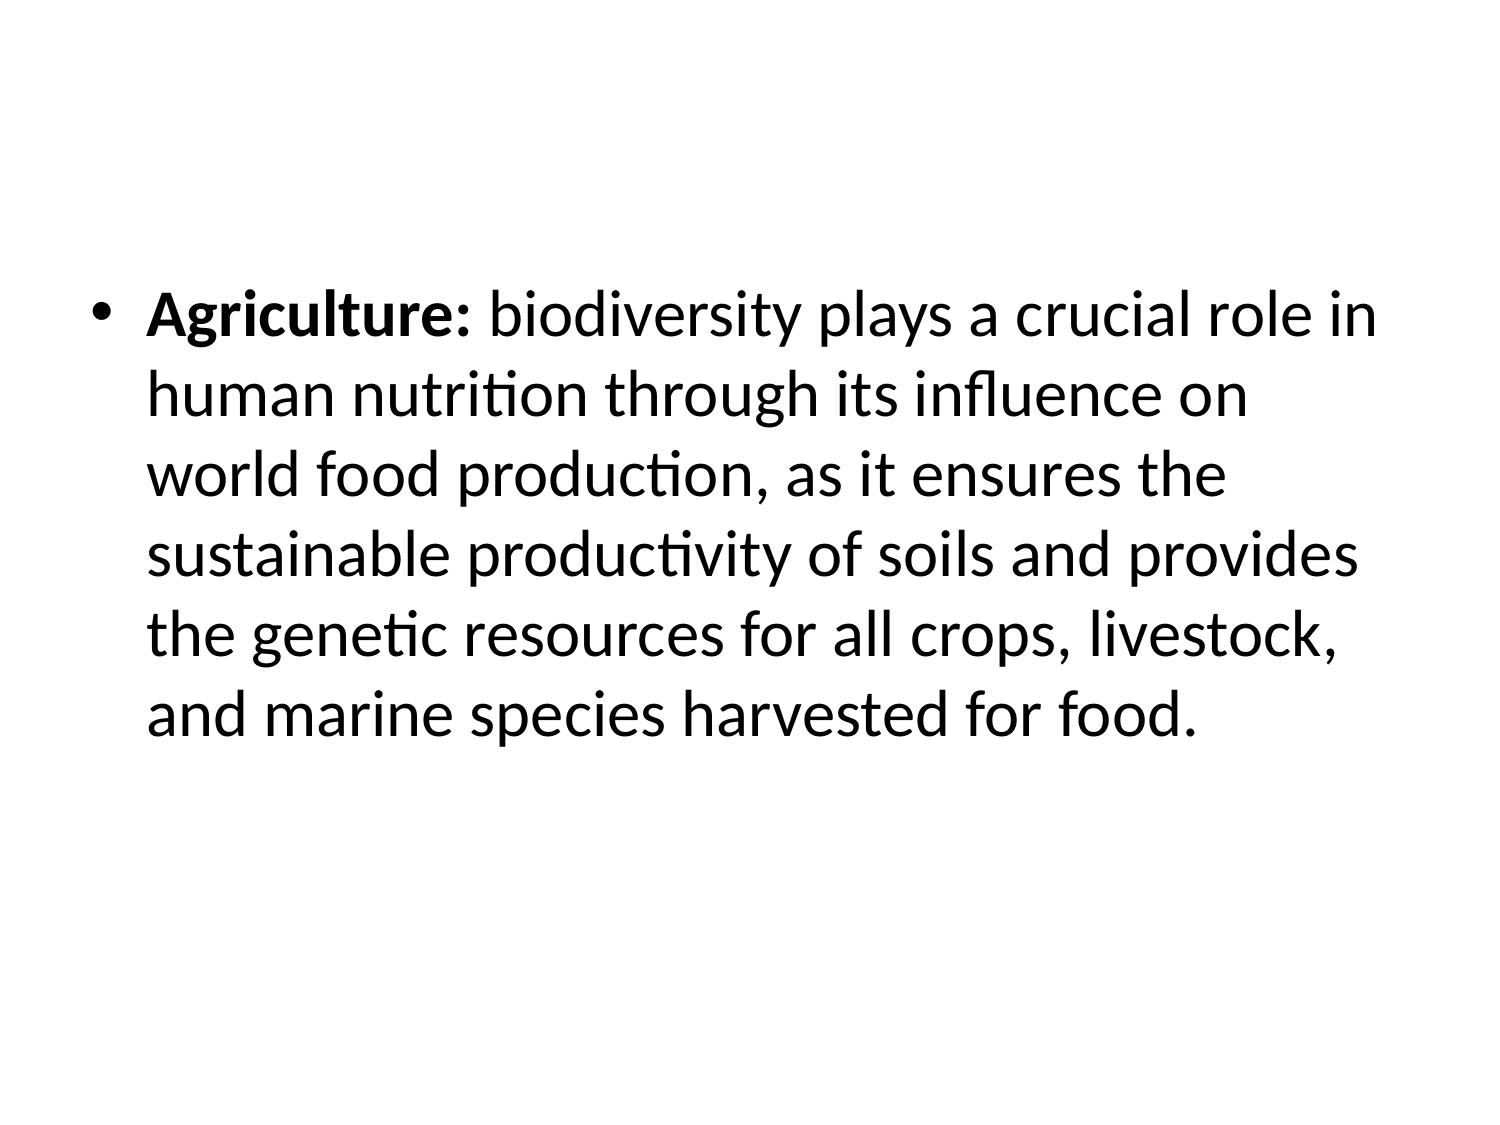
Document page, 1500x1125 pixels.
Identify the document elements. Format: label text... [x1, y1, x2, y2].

list Agriculture: biodiversity plays a crucial role in human nutrition through its influence on world food production, as it ensures the sustainable productivity of soils and provides the genetic resources for all crops, livestock, and marine species harvested for food. [75, 262, 1425, 1005]
